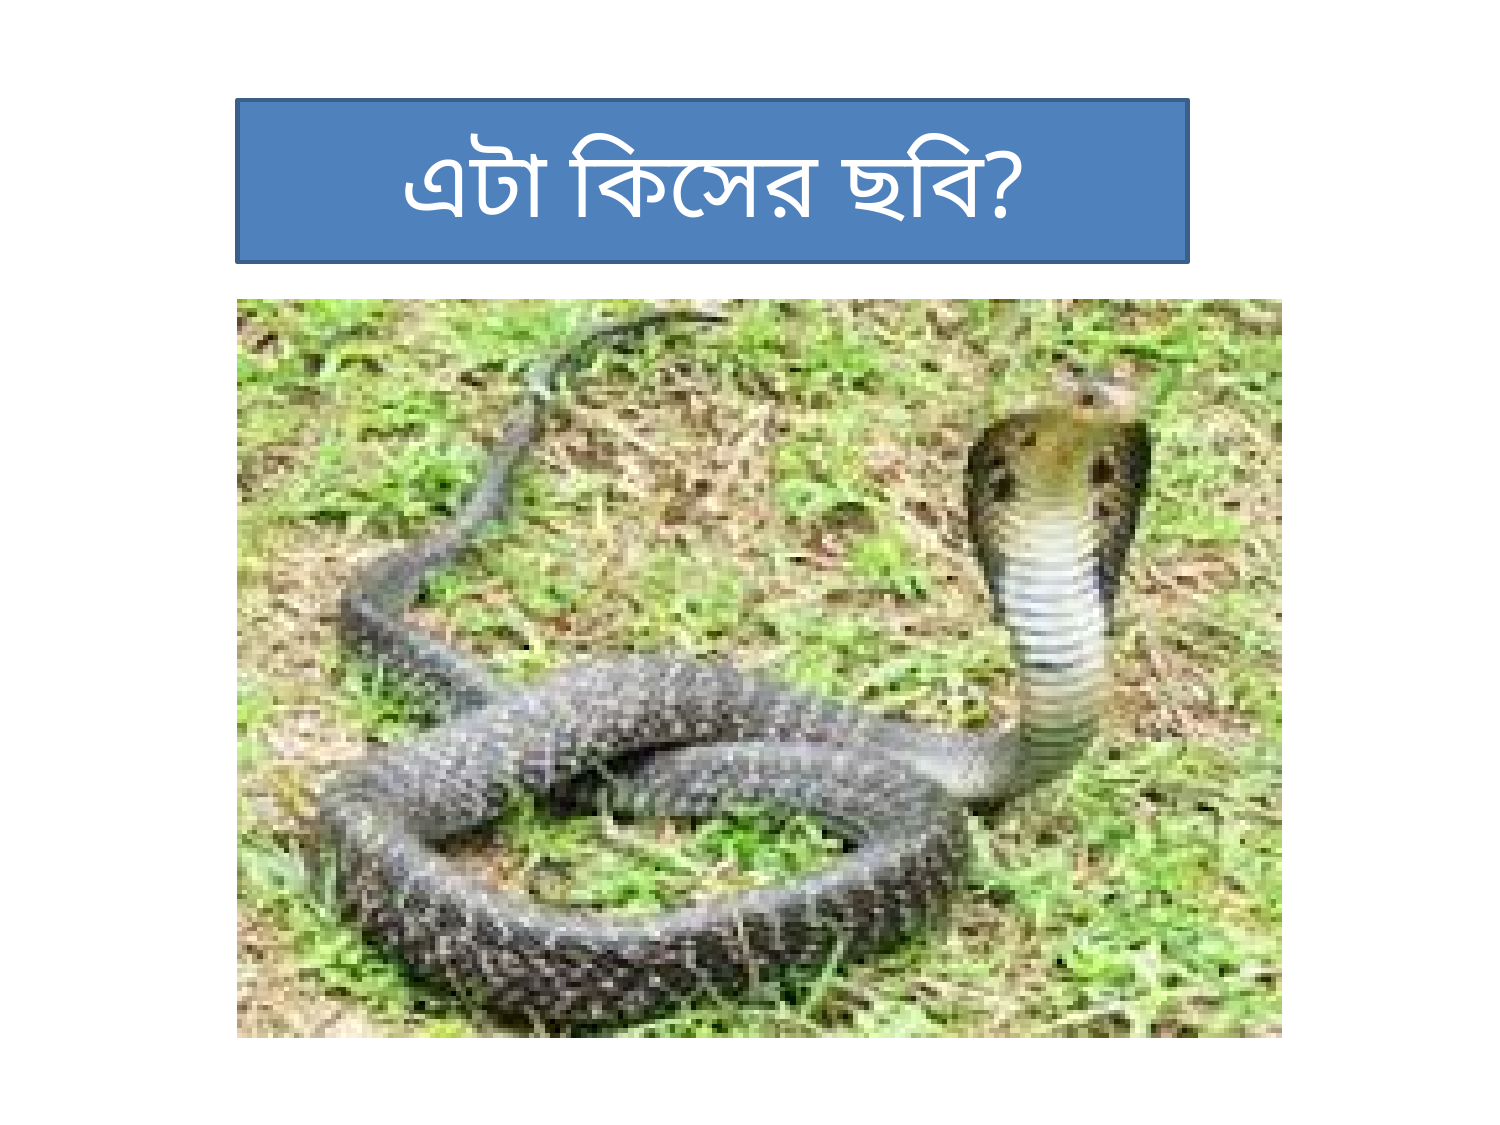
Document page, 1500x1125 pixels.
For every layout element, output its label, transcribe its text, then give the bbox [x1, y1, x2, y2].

picture [237, 299, 1282, 1038]
text_box এটা কিসের ছবি? [235, 98, 1190, 264]
